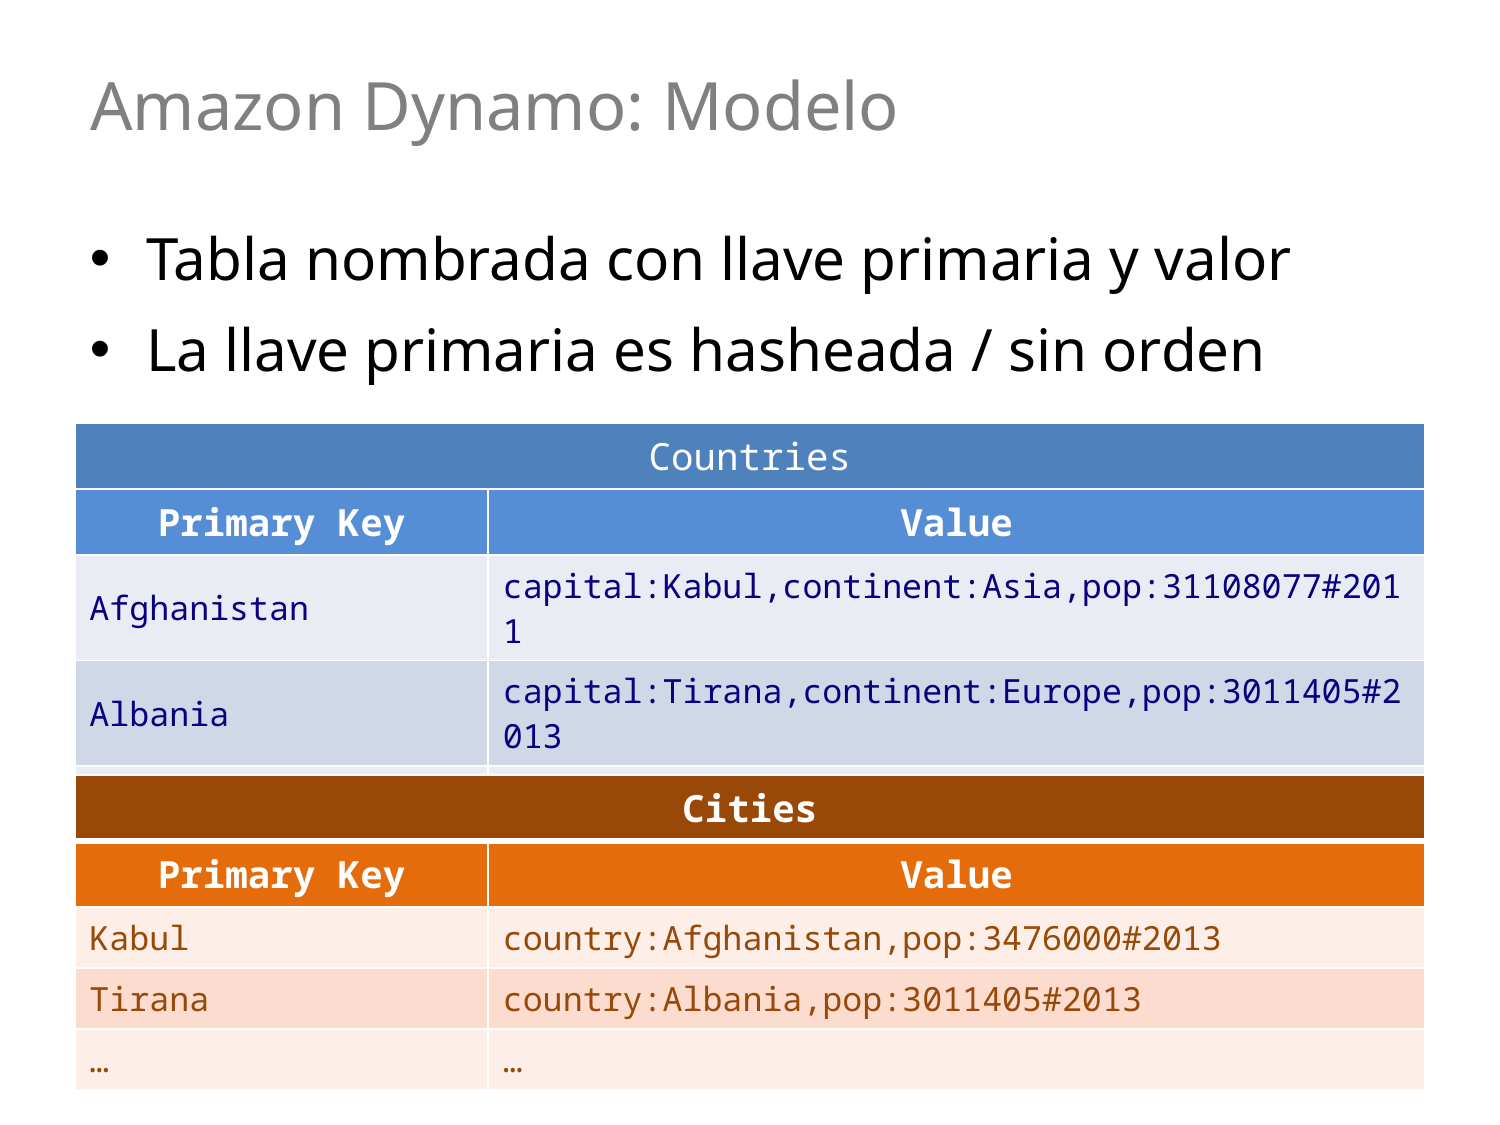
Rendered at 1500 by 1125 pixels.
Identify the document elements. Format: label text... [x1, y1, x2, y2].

table_cell country:Albania,pop:3011405#2013 [489, 969, 1424, 1028]
table_cell … [76, 1030, 487, 1089]
table_cell … [489, 1030, 1424, 1089]
table_cell Tirana [76, 969, 487, 1028]
table_cell Kabul [76, 908, 487, 967]
table_cell Primary Key [76, 844, 487, 906]
title Amazon Dynamo: Modelo [75, 45, 1425, 163]
table_header Cities [76, 776, 1424, 838]
table_cell Value [489, 844, 1424, 906]
table_cell country:Afghanistan,pop:3476000#2013 [489, 908, 1424, 967]
text_box Tabla nombrada con llave primaria y valor La llave primaria es hasheada / sin orden [74, 210, 1425, 774]
